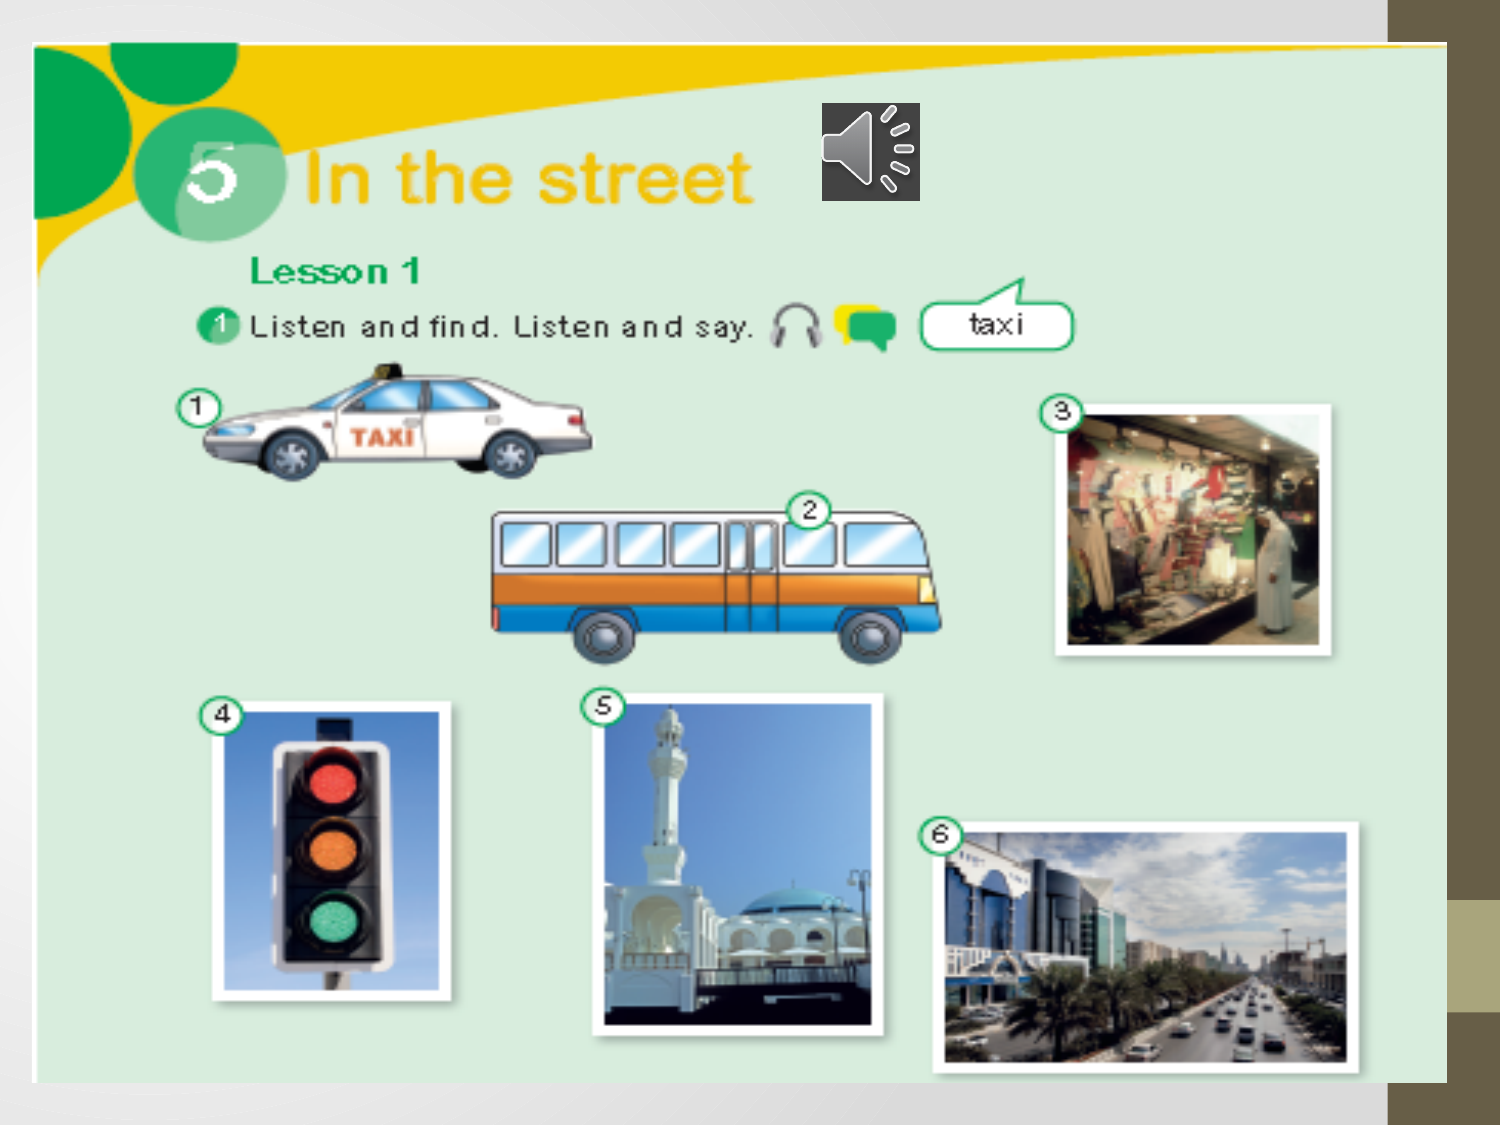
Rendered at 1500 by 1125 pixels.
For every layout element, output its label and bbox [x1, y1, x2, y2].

picture [31, 42, 1448, 1083]
